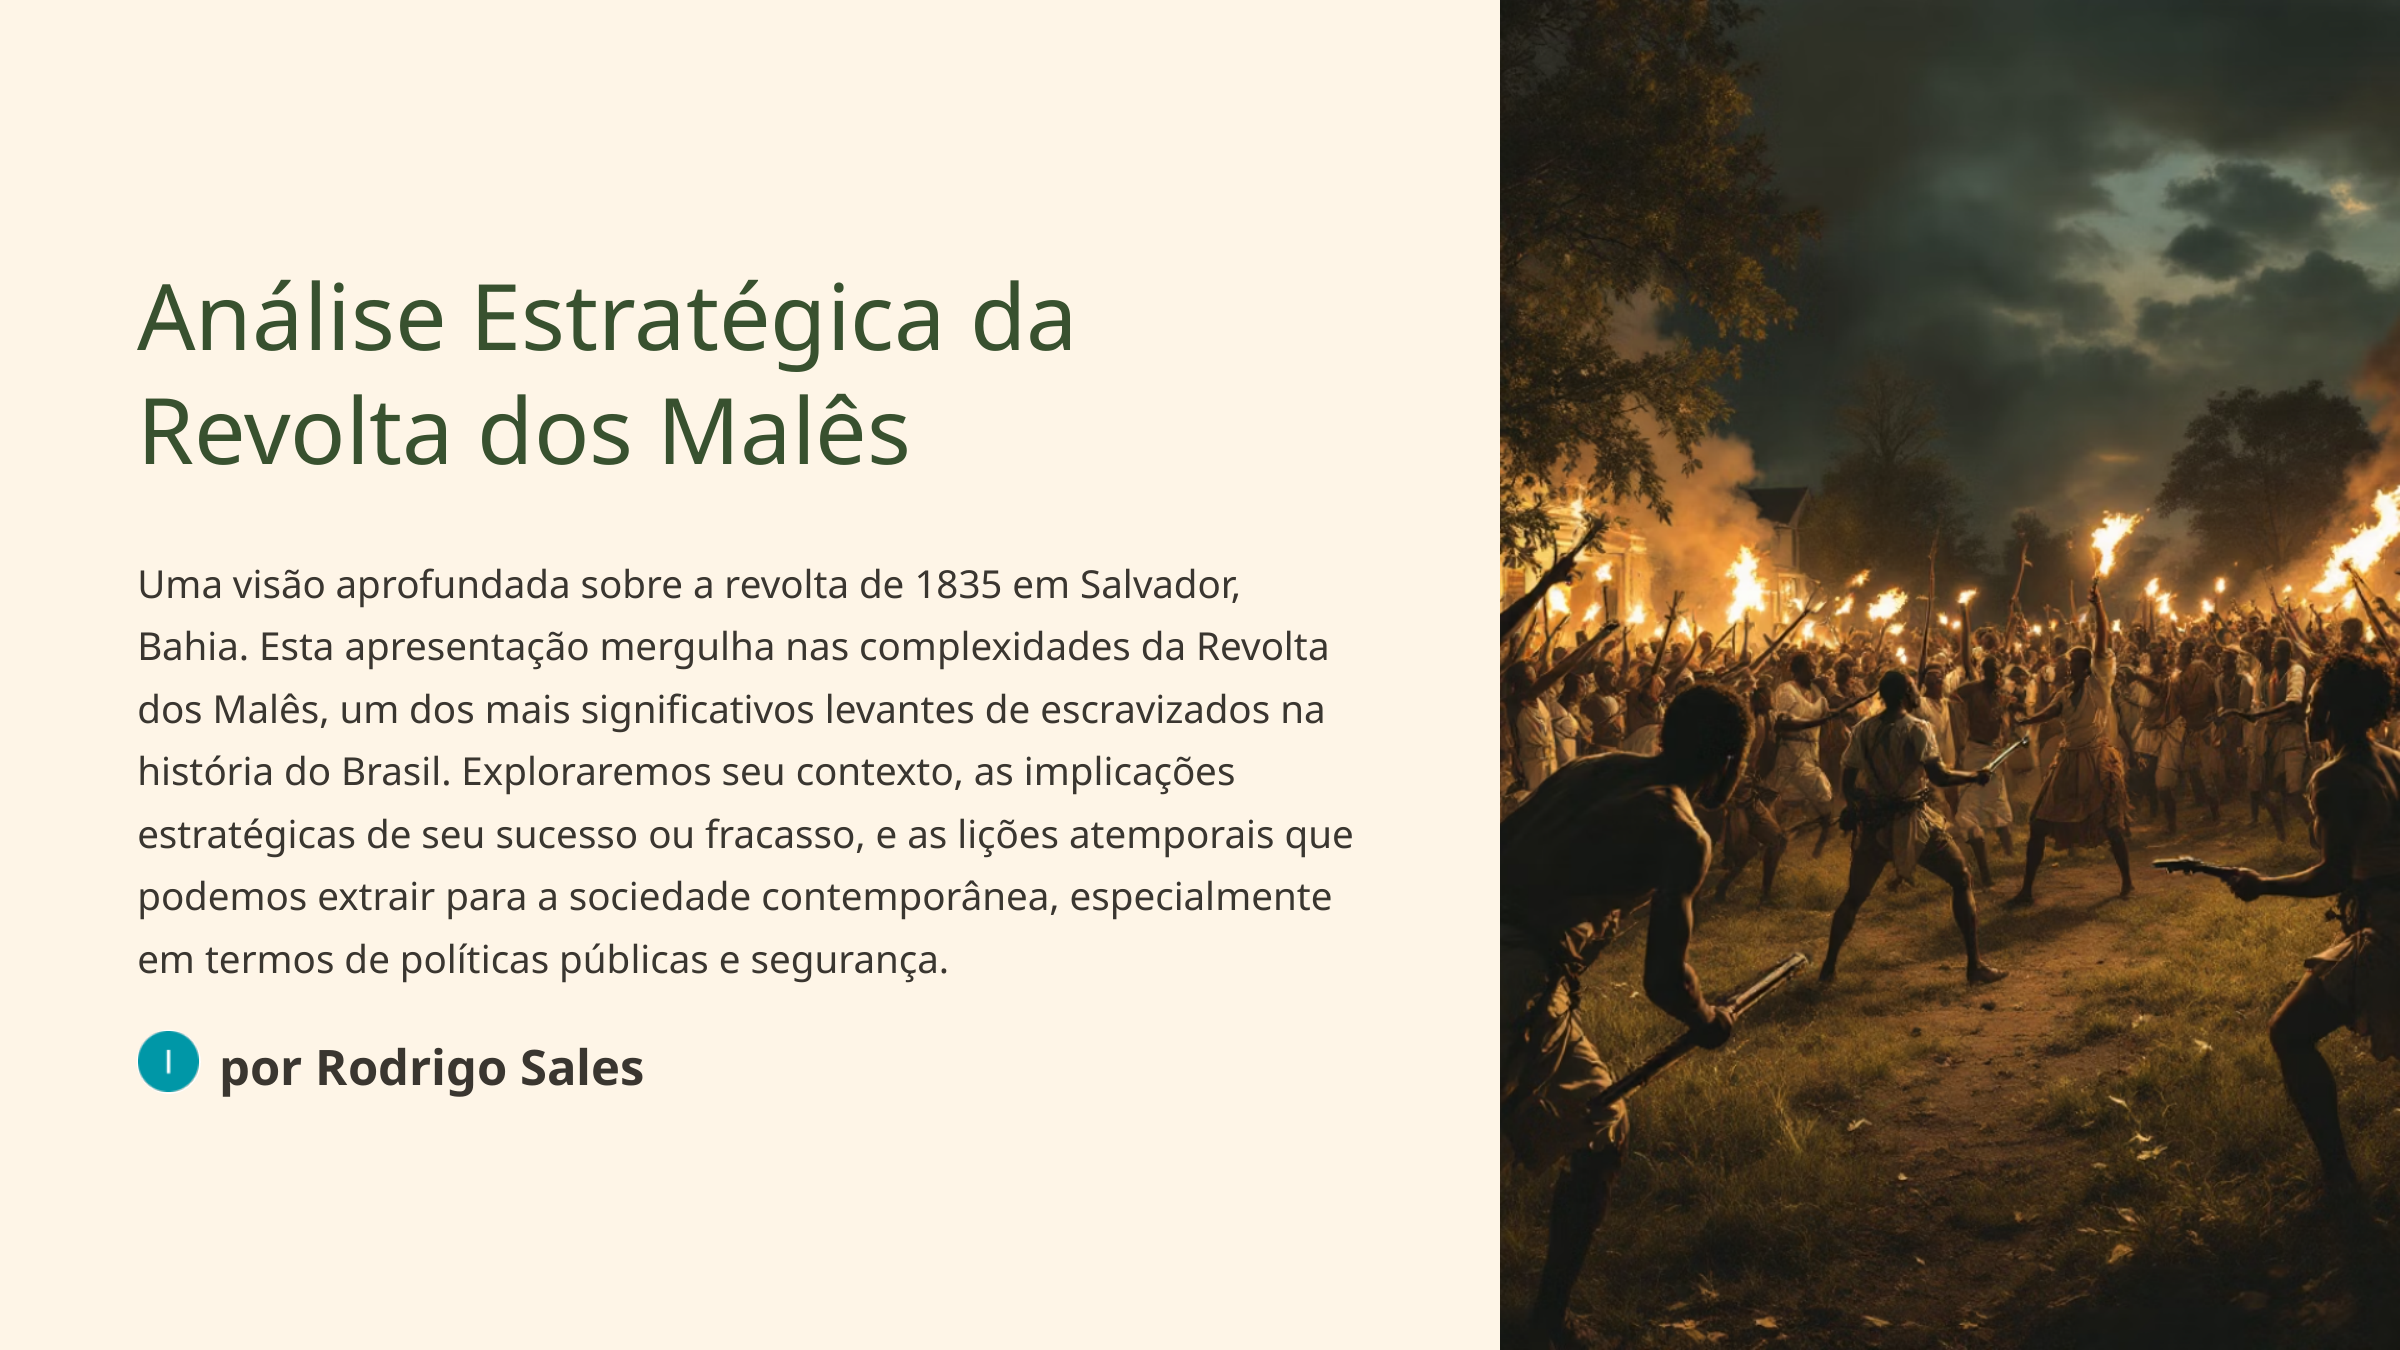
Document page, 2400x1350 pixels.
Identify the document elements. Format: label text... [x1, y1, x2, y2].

text_box Análise Estratégica da Revolta dos Malês [137, 253, 1363, 485]
picture [1499, 0, 2400, 1350]
picture [138, 1031, 199, 1093]
text_box por Rodrigo Sales [219, 1027, 600, 1097]
text_box Uma visão aprofundada sobre a revolta de 1835 em Salvador, Bahia. Esta apresentação mergulha nas complexidades da Revolta dos Malês, um dos mais significativos levantes de escravizados na história do Brasil. Exploraremos seu contexto, as implicações estratégicas de seu sucesso ou fracasso, e as lições atemporais que podemos extrair para a sociedade contemporânea, especialmente em termos de políticas públicas e segurança. [137, 543, 1363, 984]
